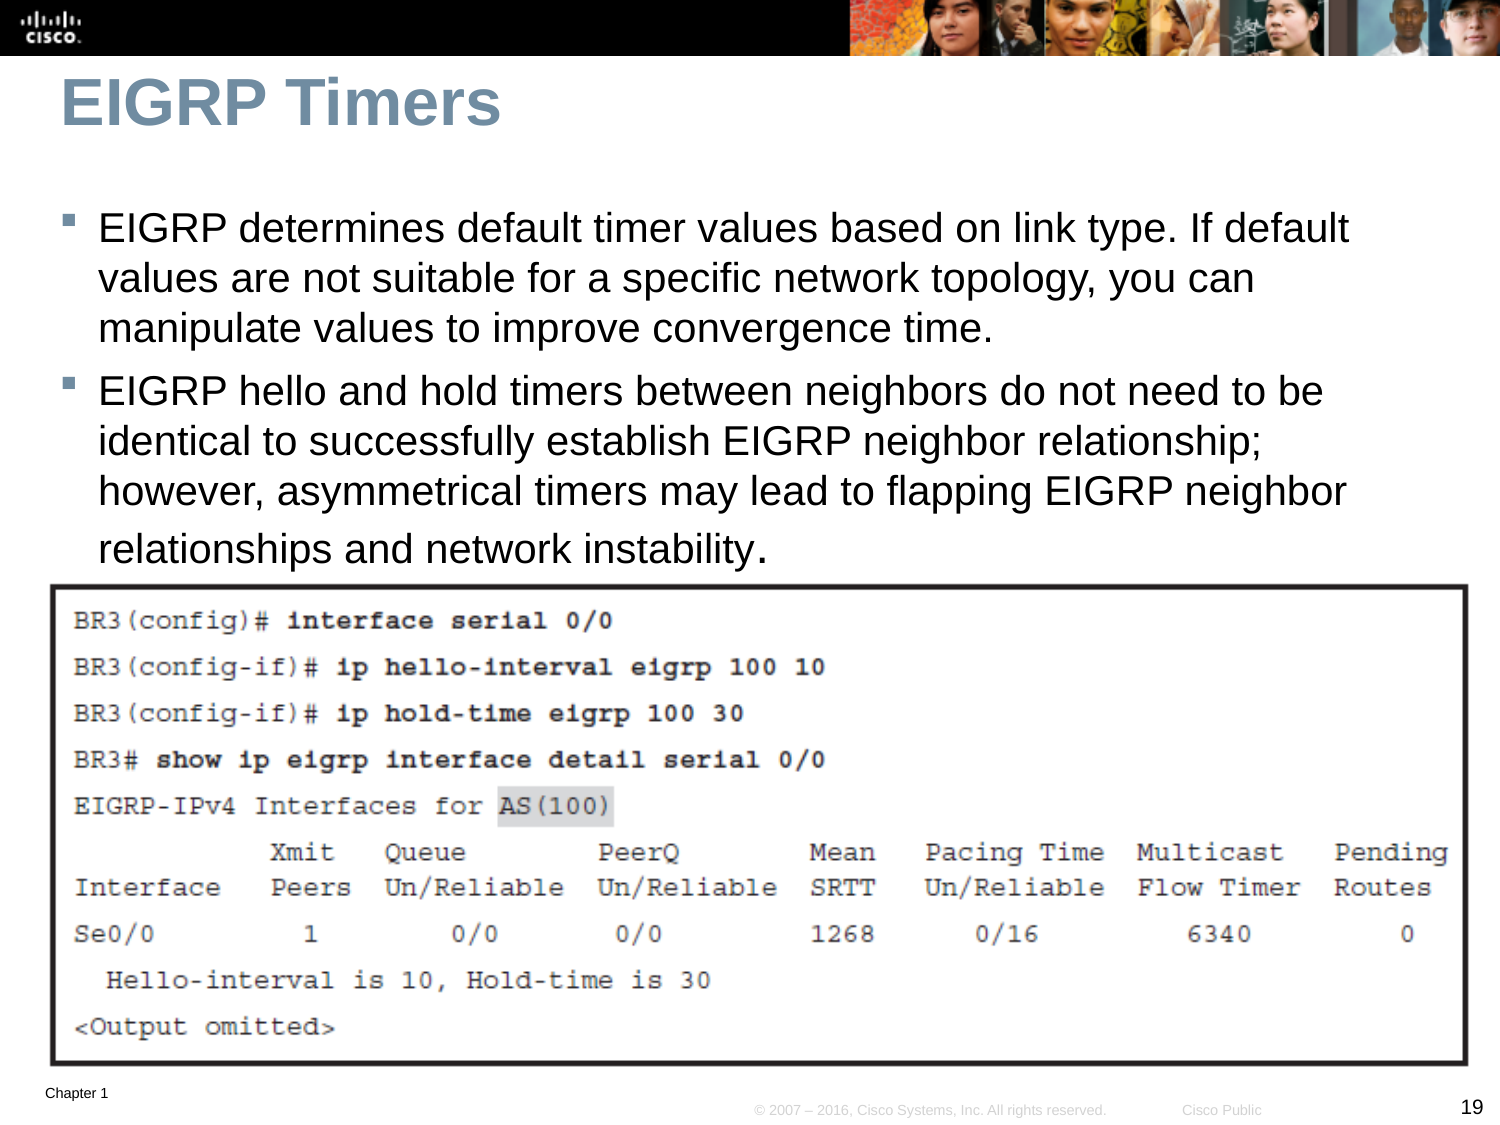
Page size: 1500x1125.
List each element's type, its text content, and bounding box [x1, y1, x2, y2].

list EIGRP determines default timer values based on link type. If default values are not suitable for a specific network topology, you can manipulate values to improve convergence time. EIGRP hello and hold timers between neighbors do not need to be identical to successfully establish EIGRP neighbor relationship; however, asymmetrical timers may lead to flapping EIGRP neighbor relationships and network instability. [45, 193, 1444, 578]
picture [0, 0, 1500, 56]
title EIGRP Timers [45, 59, 1444, 182]
picture [45, 578, 1474, 1072]
